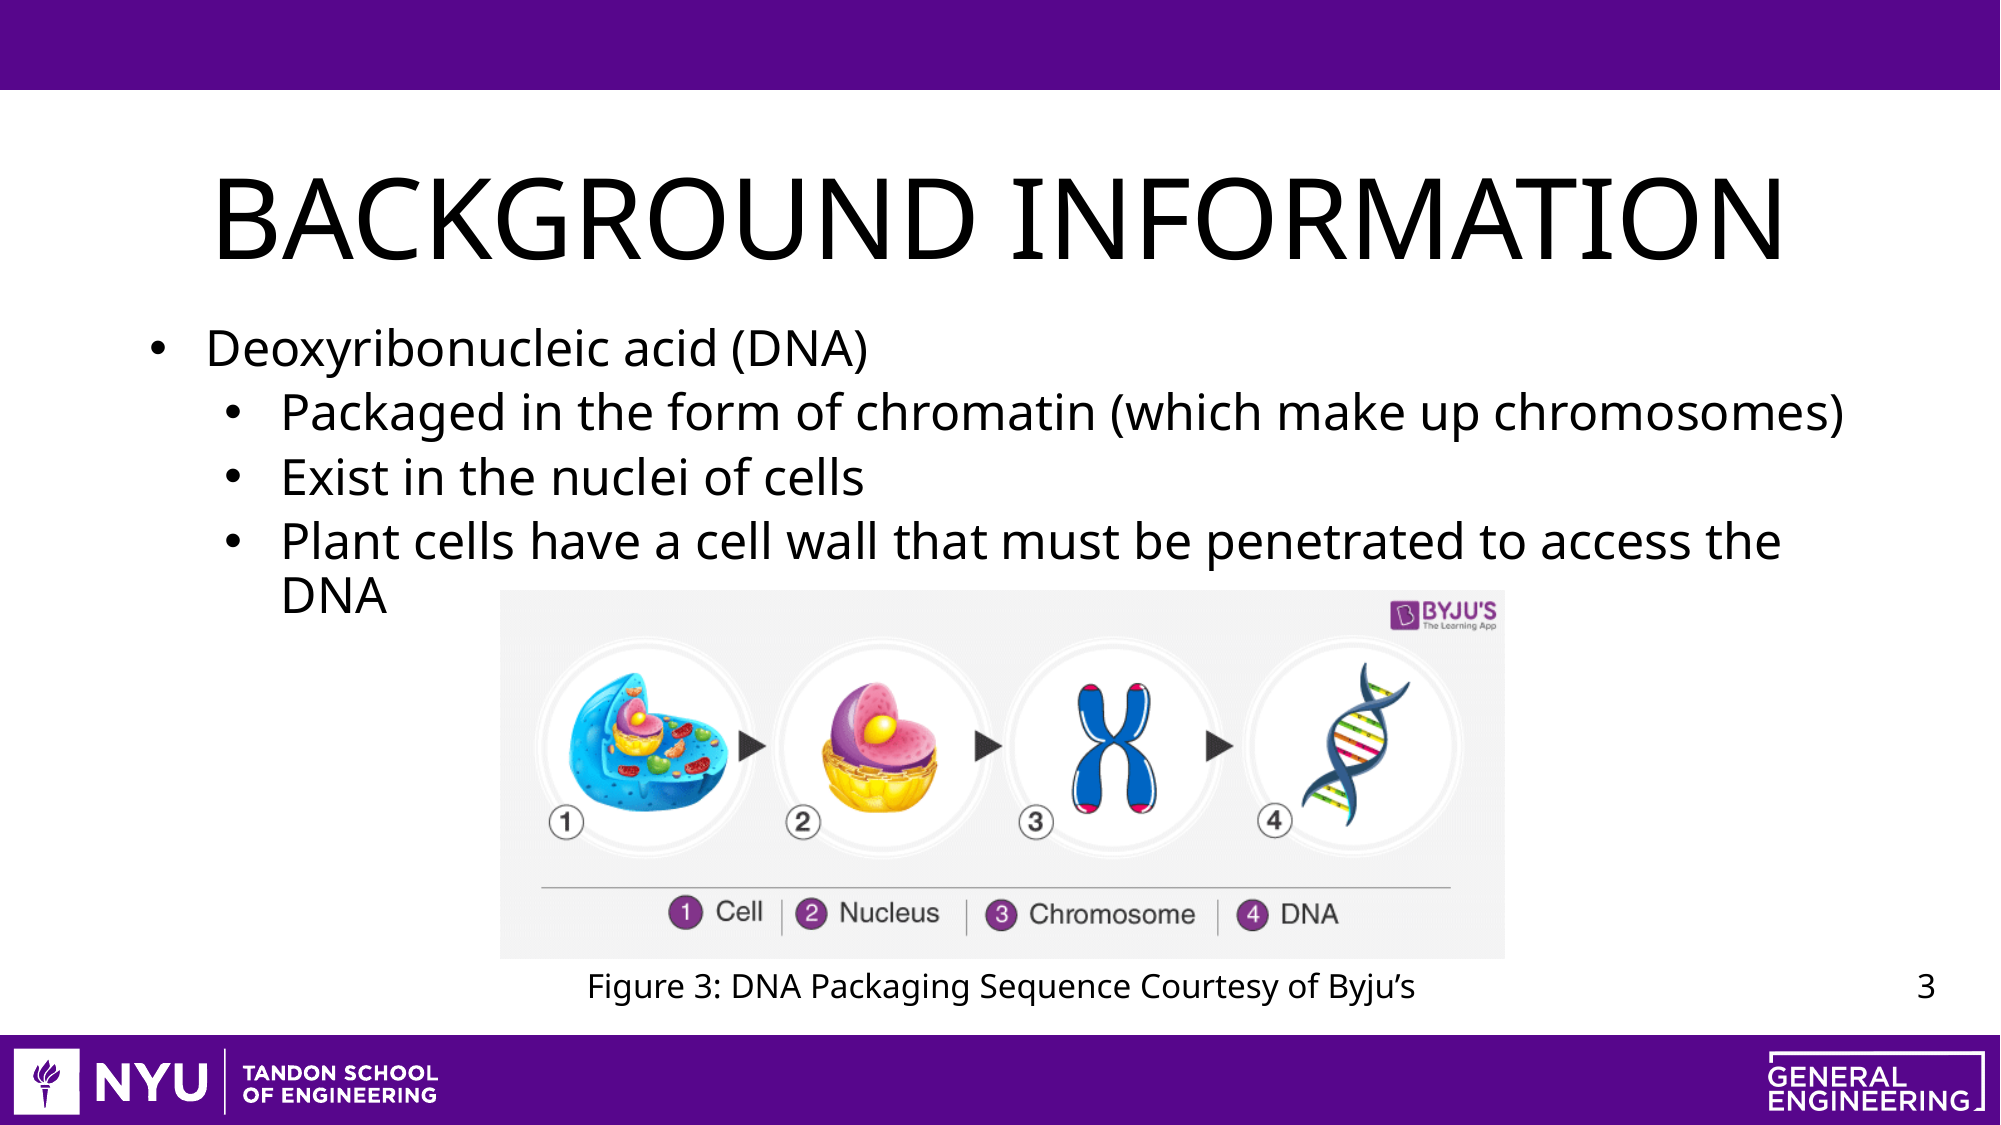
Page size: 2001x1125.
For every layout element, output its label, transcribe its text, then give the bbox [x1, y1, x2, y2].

text_box [0, 1034, 2000, 1125]
text_box [0, 0, 2000, 91]
subtitle Deoxyribonucleic acid (DNA) Packaged in the form of chromatin (which make up chromosomes) Exist in the nuclei of cells Plant cells have a cell wall that must be penetrated to access the DNA [134, 315, 1871, 959]
picture [13, 1048, 438, 1115]
text_box 3 [1802, 958, 1951, 1013]
text_box Figure 3: DNA Packaging Sequence Courtesy of Byju’s [375, 958, 1629, 1013]
picture [500, 590, 1505, 959]
picture [1768, 1051, 1985, 1111]
title BACKGROUND INFORMATION [92, 132, 1908, 292]
